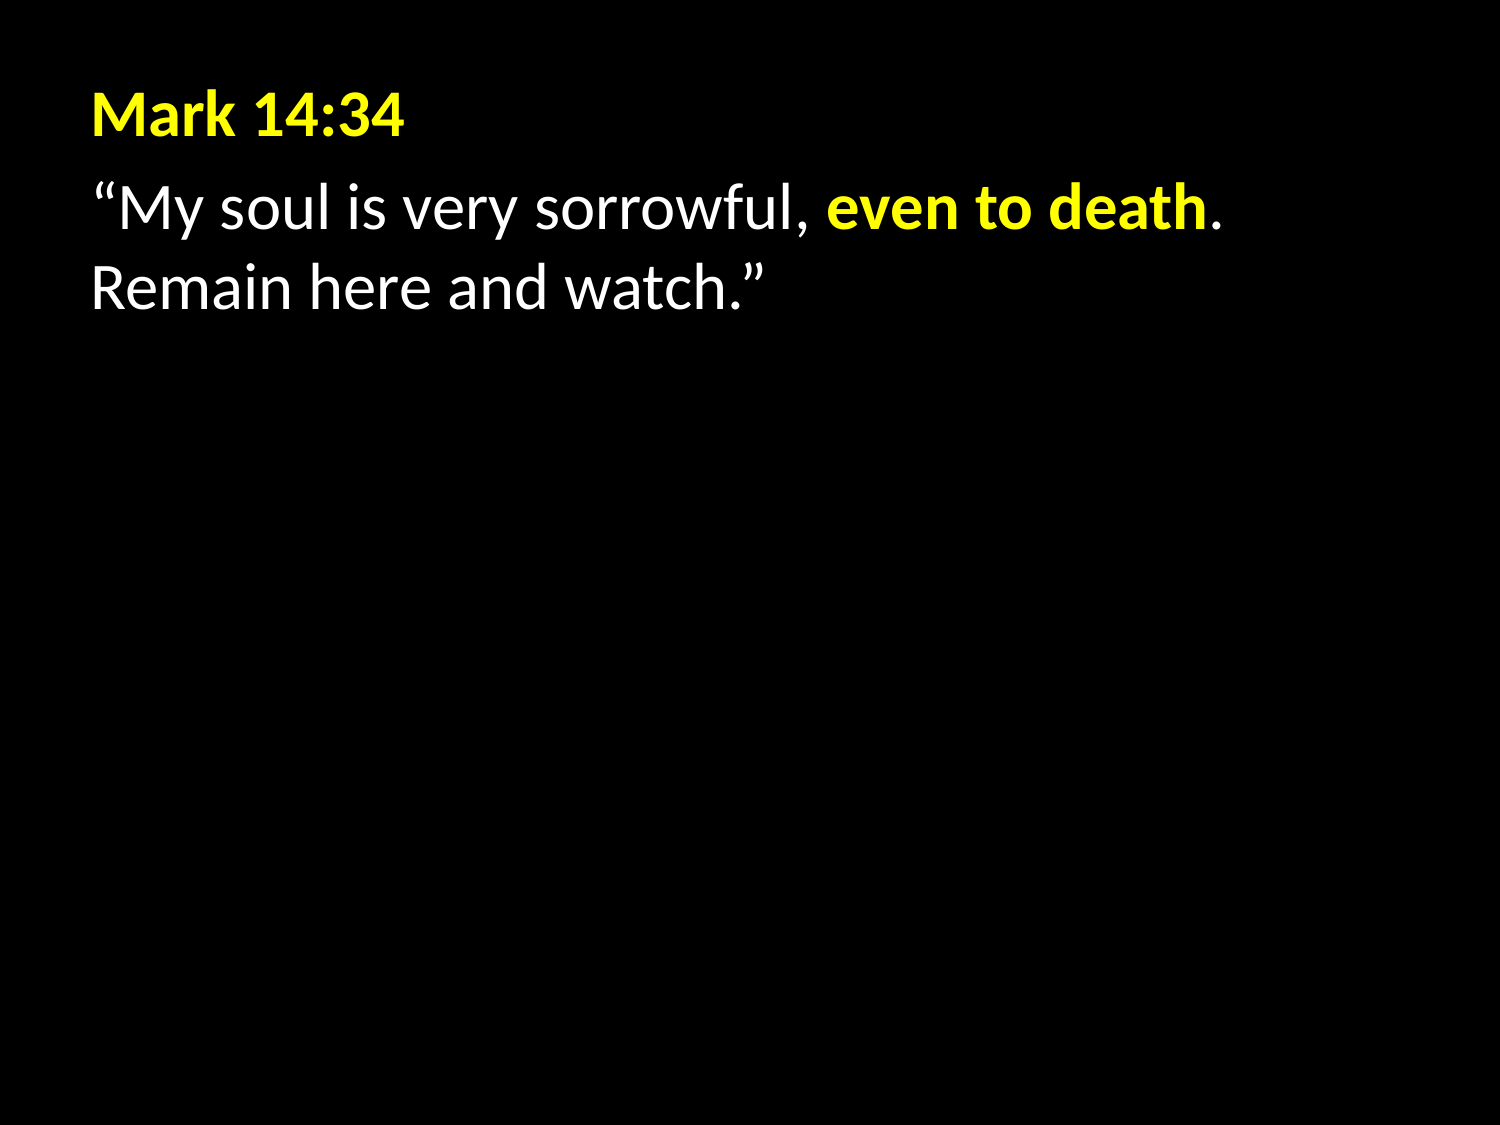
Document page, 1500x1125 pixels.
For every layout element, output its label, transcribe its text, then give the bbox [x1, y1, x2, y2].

list Mark 14:34 “My soul is very sorrowful, even to death. Remain here and watch.” [75, 62, 1425, 1067]
